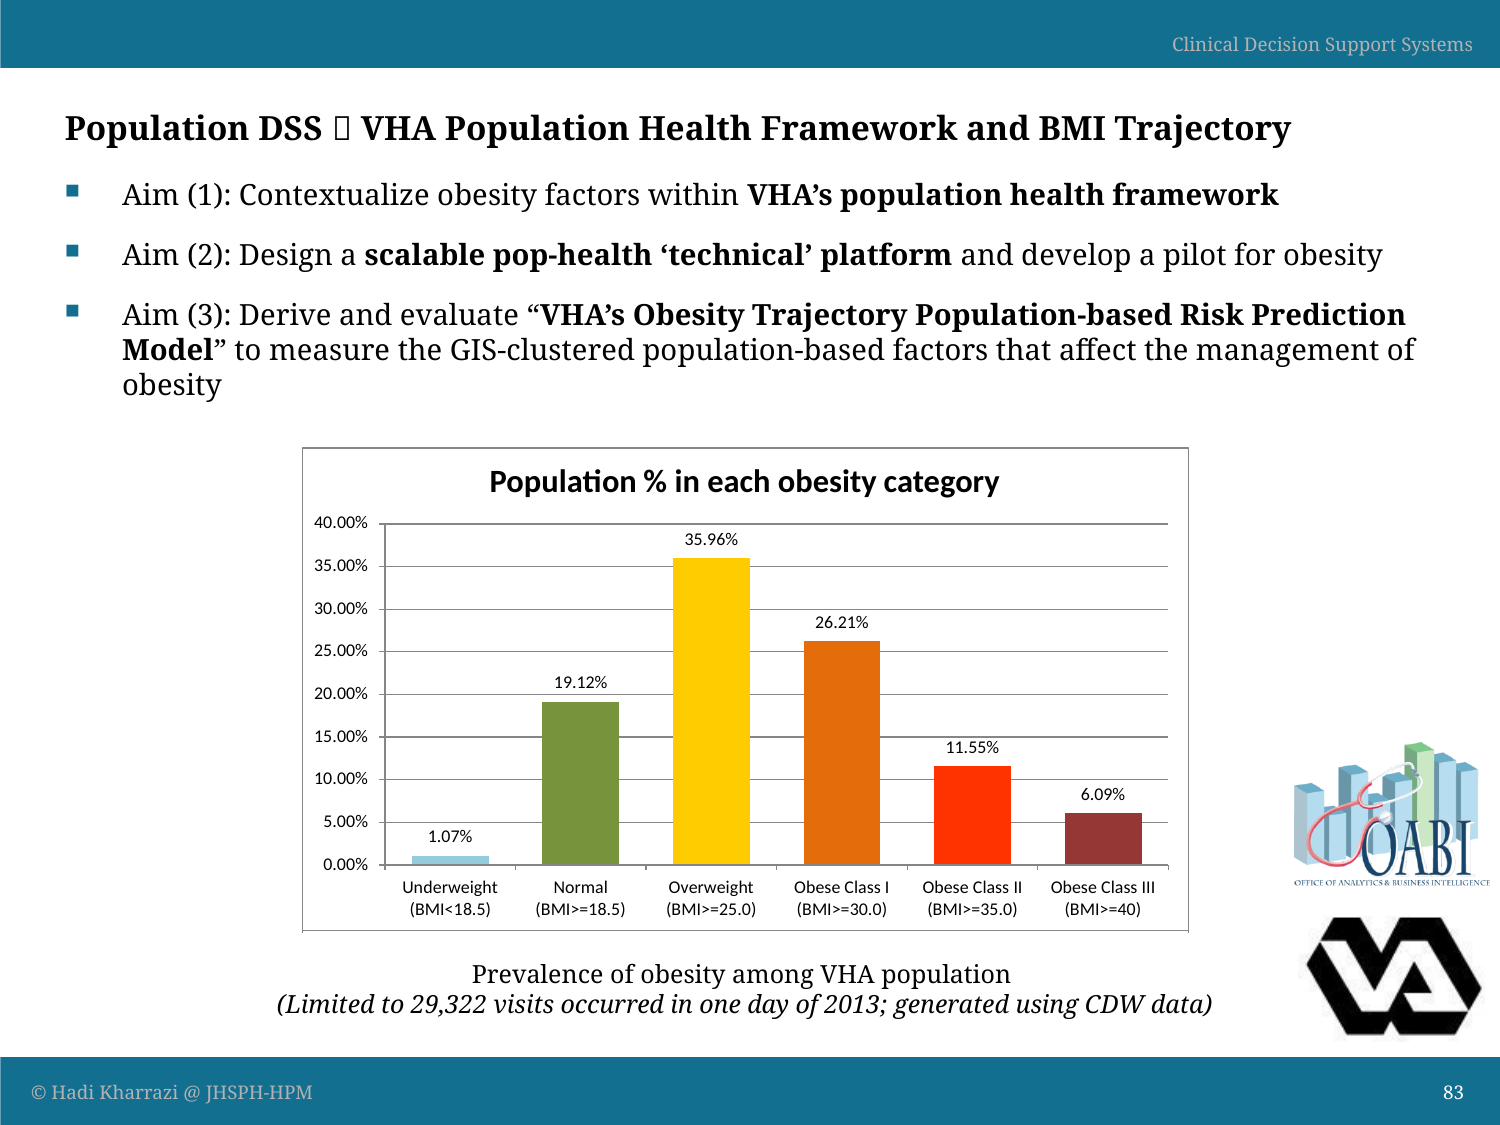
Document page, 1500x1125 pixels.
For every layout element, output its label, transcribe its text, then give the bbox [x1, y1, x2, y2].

picture [1298, 905, 1490, 1049]
text_box Prevalence of obesity among VHA population (Limited to 29,322 visits occurred in one day of 2013; generated using CDW data) [253, 950, 1238, 1026]
slide_number 83 [1381, 1073, 1479, 1112]
list Aim (1): Contextualize obesity factors within VHA’s population health framework Aim (2): Design a scalable pop-health ‘technical’ platform and develop a pilot for obesity Aim (3): Derive and evaluate “VHA’s Obesity Trajectory Population-based Risk Prediction Model” to measure the GIS-clustered population-based factors that affect the management of obesity [50, 168, 1450, 1005]
picture [1294, 741, 1490, 897]
title Population DSS  VHA Population Health Framework and BMI Trajectory [50, 99, 1450, 160]
picture [301, 447, 1190, 934]
